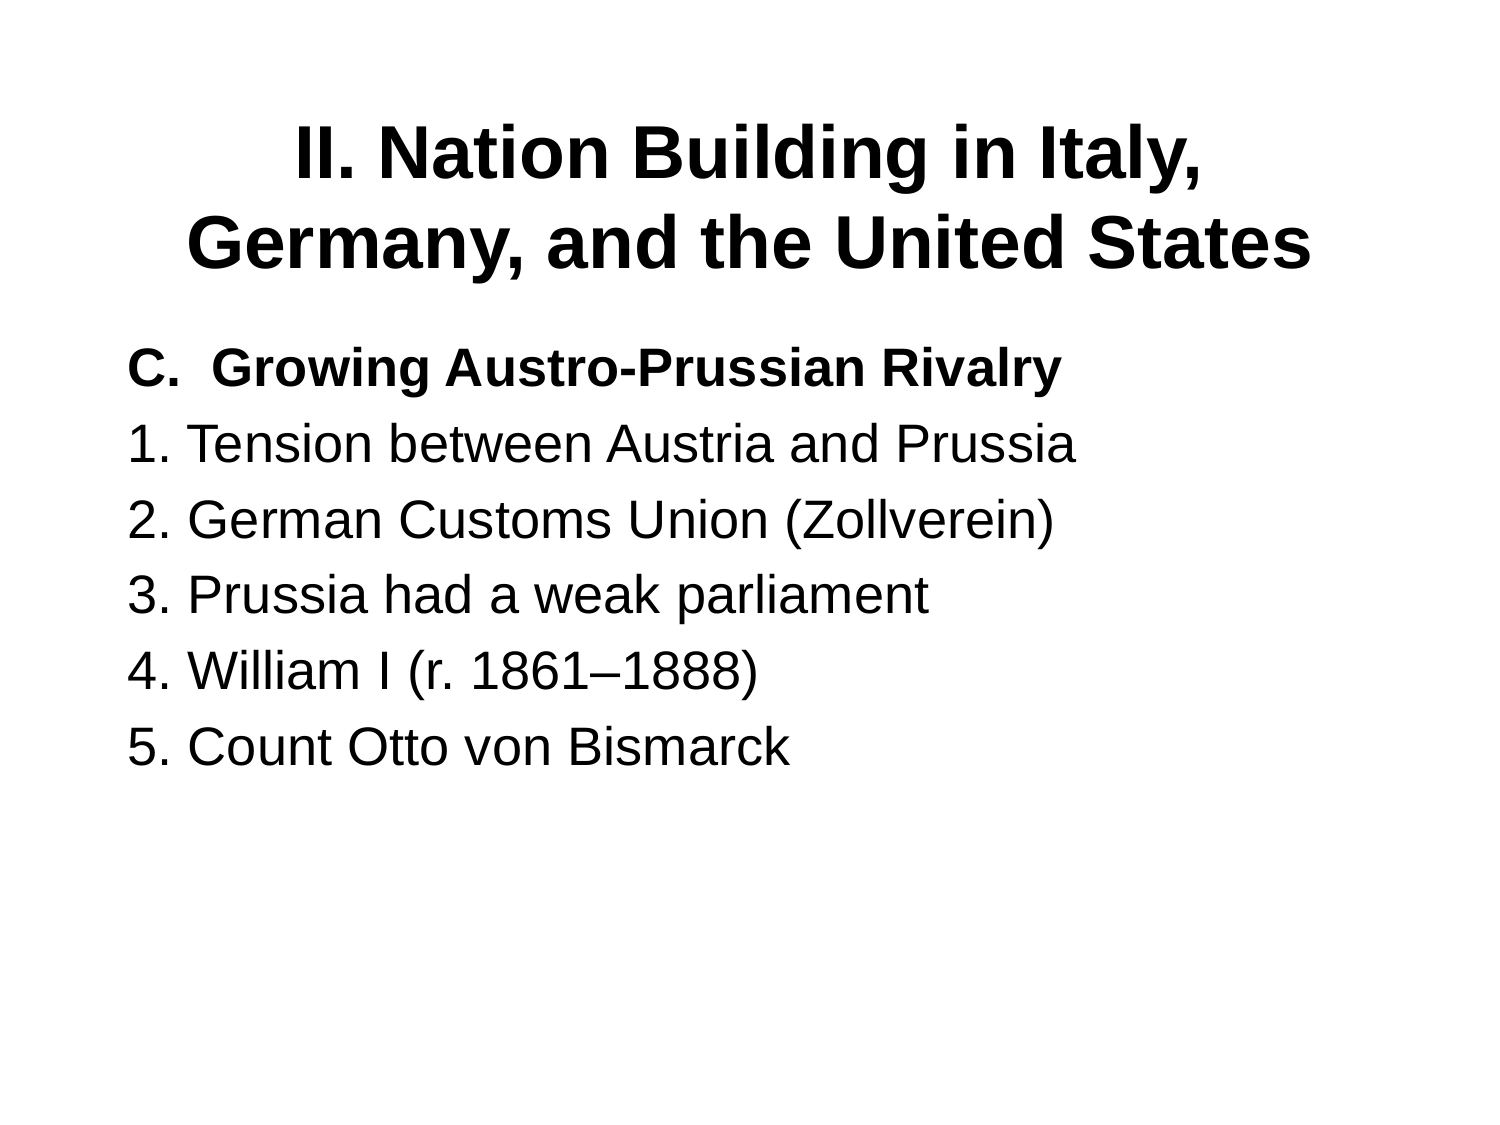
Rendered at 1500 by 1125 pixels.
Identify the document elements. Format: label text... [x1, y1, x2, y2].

list Growing Austro-Prussian Rivalry 1. Tension between Austria and Prussia 2. German Customs Union (Zollverein) 3. Prussia had a weak parliament 4. William I (r. 1861–1888) 5. Count Otto von Bismarck [112, 324, 1388, 1001]
title II. Nation Building in Italy, Germany, and the United States [112, 99, 1388, 288]
